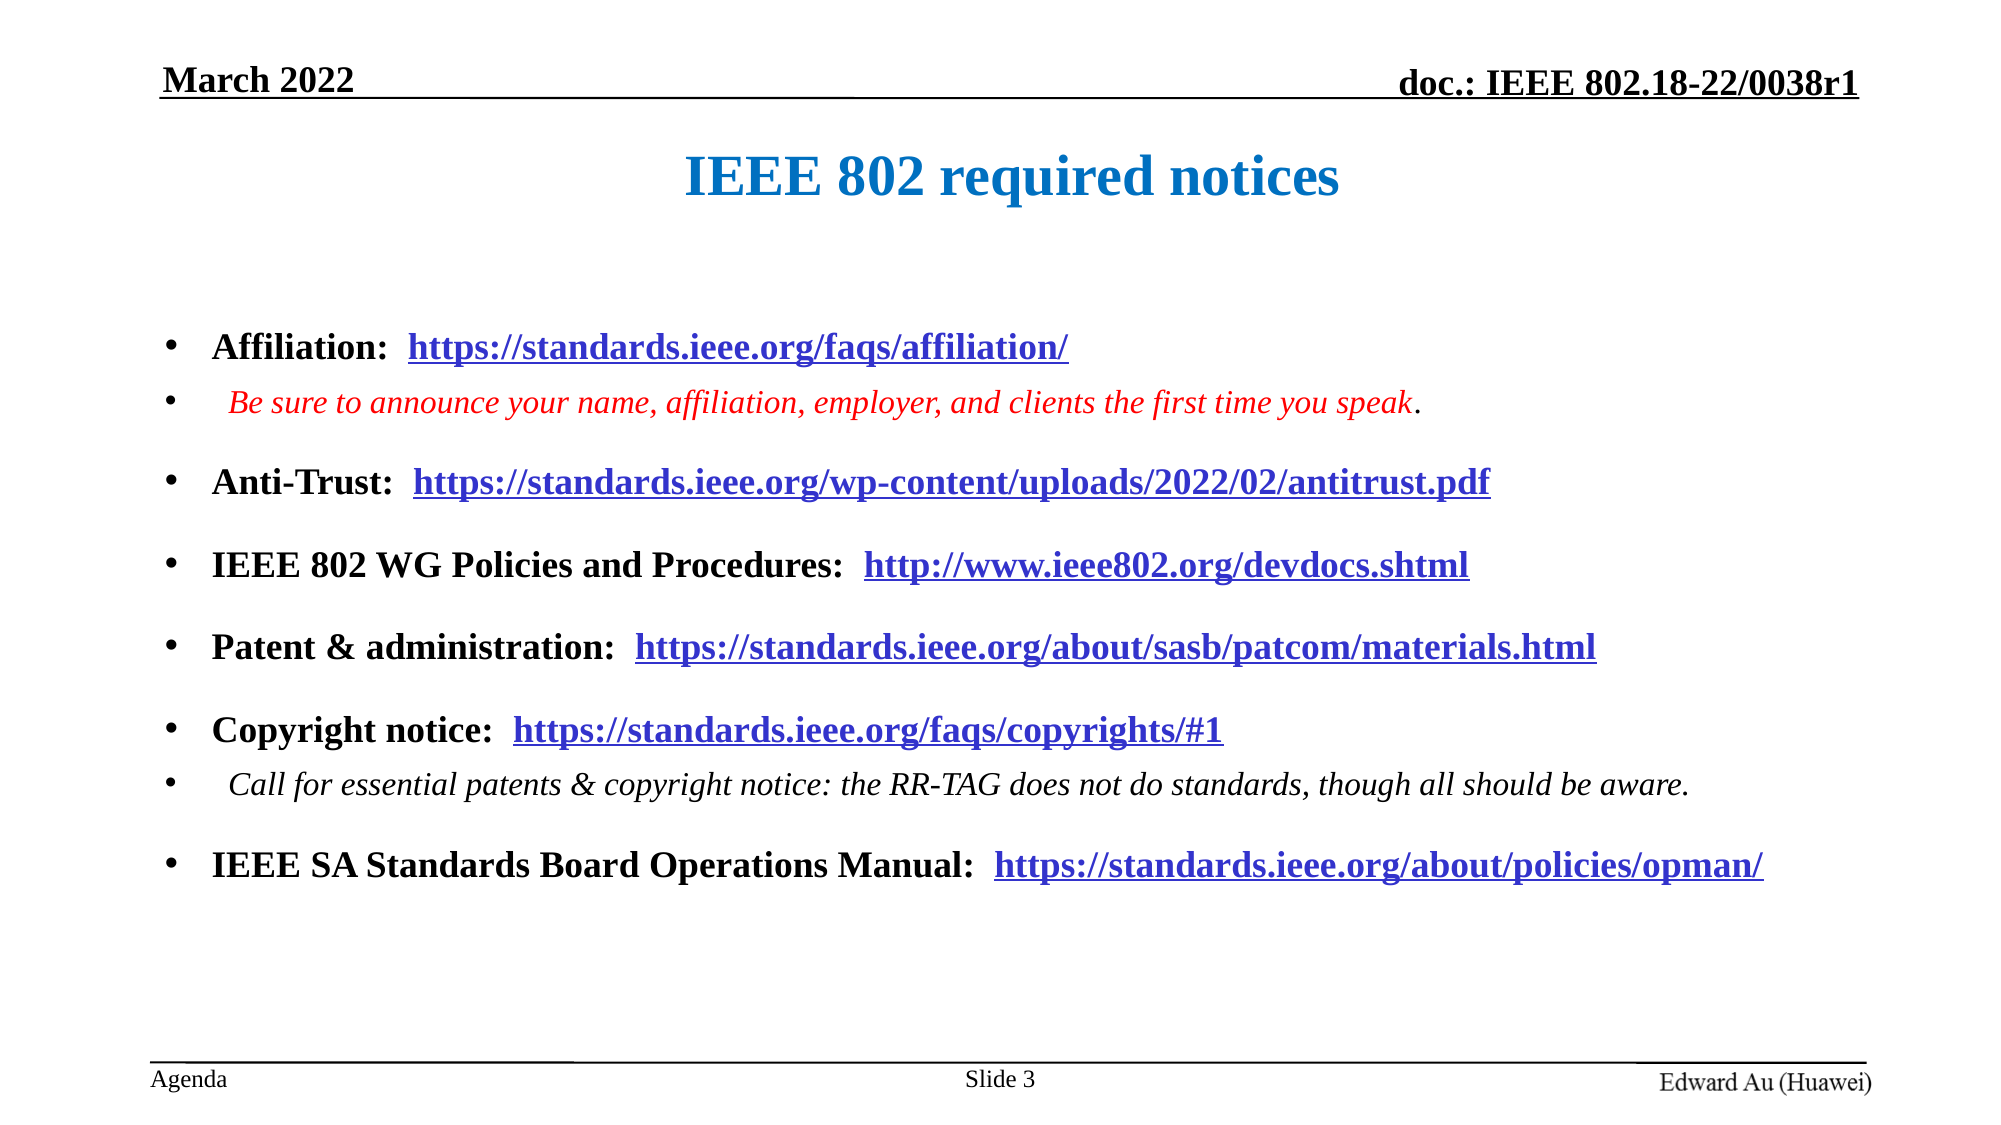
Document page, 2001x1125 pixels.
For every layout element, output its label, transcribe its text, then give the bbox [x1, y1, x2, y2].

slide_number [162, 54, 526, 99]
slide_number Slide 3 [925, 1061, 1076, 1123]
picture [1174, 1058, 1887, 1113]
text_box Affiliation: https://standards.ieee.org/faqs/affiliation/ Be sure to announce your name, affiliation, employer, and clients the first time you speak. Anti-Trust: https://standards.ieee.org/wp-content/uploads/2022/02/antitrust.pdf IEEE 802 WG Policies and Procedures: http://www.ieee802.org/devdocs.shtml Patent & administration: https://standards.ieee.org/about/sasb/patcom/materials.html Copyright notice: https://standards.ieee.org/faqs/copyrights/#1 Call for essential patents & copyright notice: the RR-TAG does not do standards, though all should be aware. IEEE SA Standards Board Operations Manual: https://standards.ieee.org/about/policies/opman/ [149, 262, 1875, 1028]
title IEEE 802 required notices [162, 99, 1864, 246]
